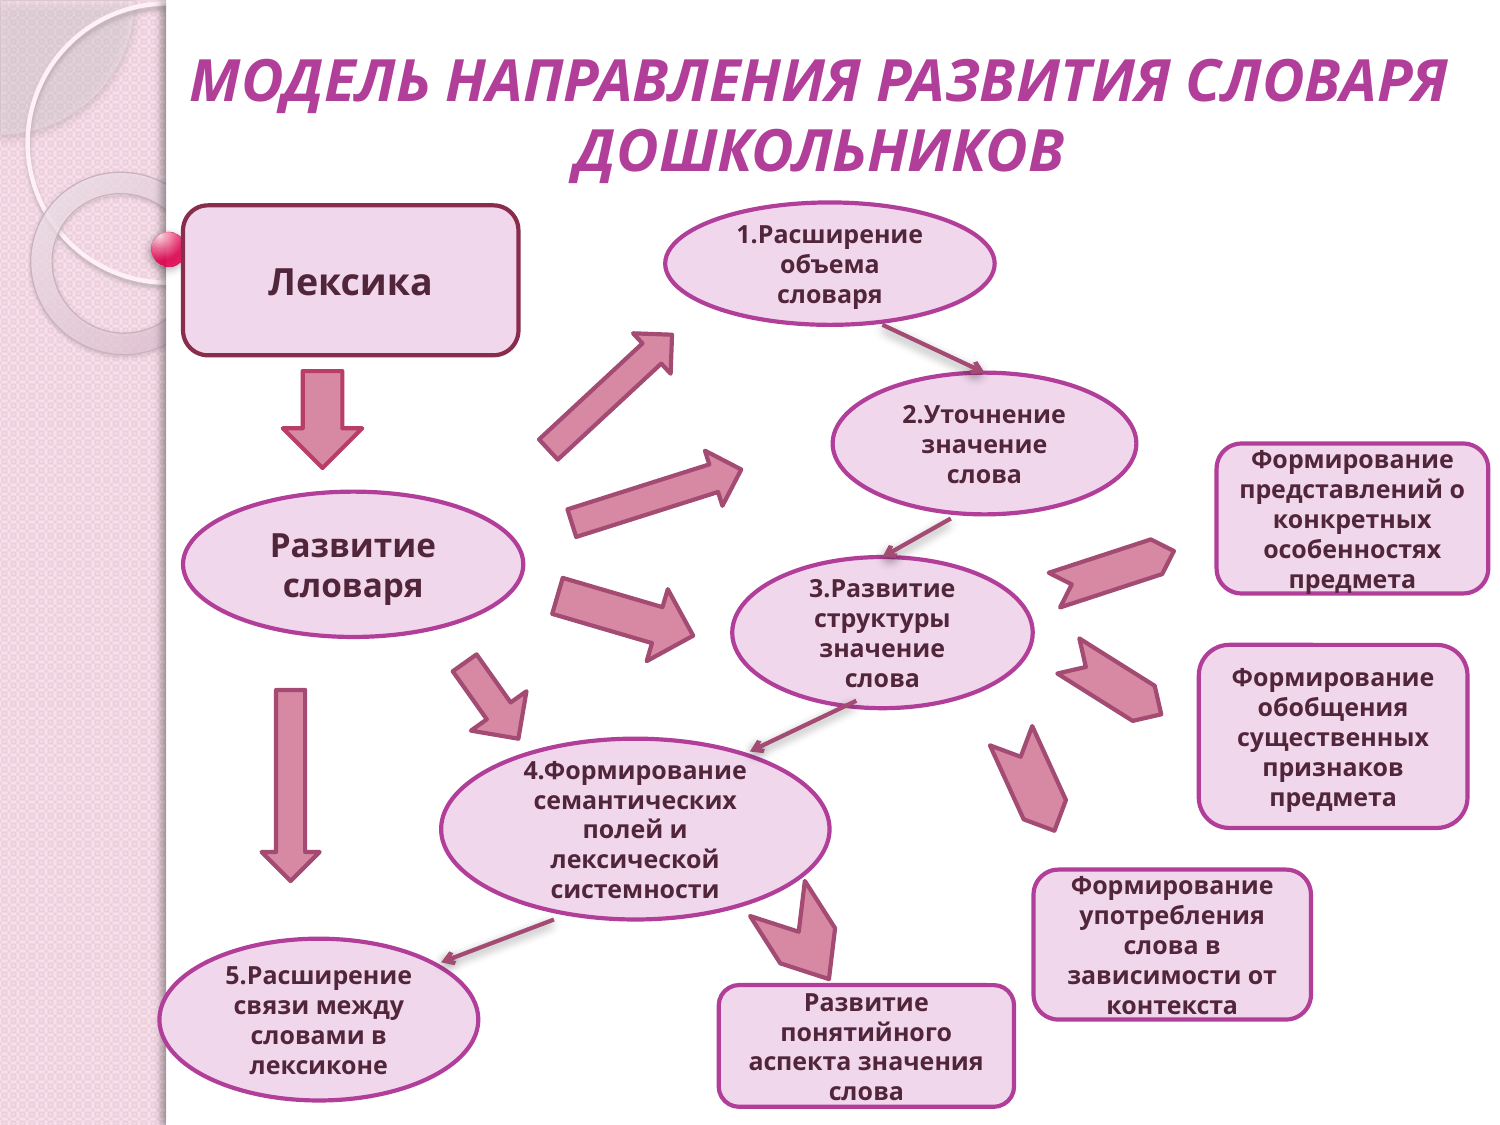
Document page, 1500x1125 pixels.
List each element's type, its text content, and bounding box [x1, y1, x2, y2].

title МОДЕЛЬ НАПРАВЛЕНИЯ РАЗВИТИЯ СЛОВАРЯ ДОШКОЛЬНИКОВ [168, 17, 1471, 191]
text_box Лексика [180, 203, 521, 358]
text_box [748, 878, 838, 982]
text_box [882, 324, 985, 373]
text_box 2.Уточнение значение слова [830, 370, 1139, 517]
text_box 4.Формирование семантических полей и лексической системности [439, 736, 832, 922]
text_box [536, 331, 675, 462]
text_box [882, 518, 951, 558]
text_box Формирование обобщения существенных признаков предмета [1196, 642, 1470, 831]
text_box 1.Расширение объема словаря [663, 200, 997, 327]
text_box [565, 448, 744, 539]
text_box Формирование употребления слова в зависимости от контекста [1031, 867, 1314, 1022]
text_box [988, 723, 1068, 833]
text_box [1055, 636, 1164, 723]
text_box [1046, 537, 1176, 610]
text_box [749, 700, 857, 752]
text_box [259, 687, 322, 884]
text_box [280, 369, 365, 471]
text_box Развитие понятийного аспекта значения слова [716, 982, 1017, 1109]
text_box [440, 919, 555, 963]
text_box Развитие словаря [180, 489, 526, 640]
text_box [450, 652, 529, 741]
text_box 5.Расширение связи между словами в лексиконе [157, 936, 481, 1103]
text_box [550, 575, 696, 663]
text_box Формирование представлений о конкретных особенностях предмета [1214, 441, 1491, 596]
text_box 3.Развитие структуры значение слова [730, 555, 1035, 711]
